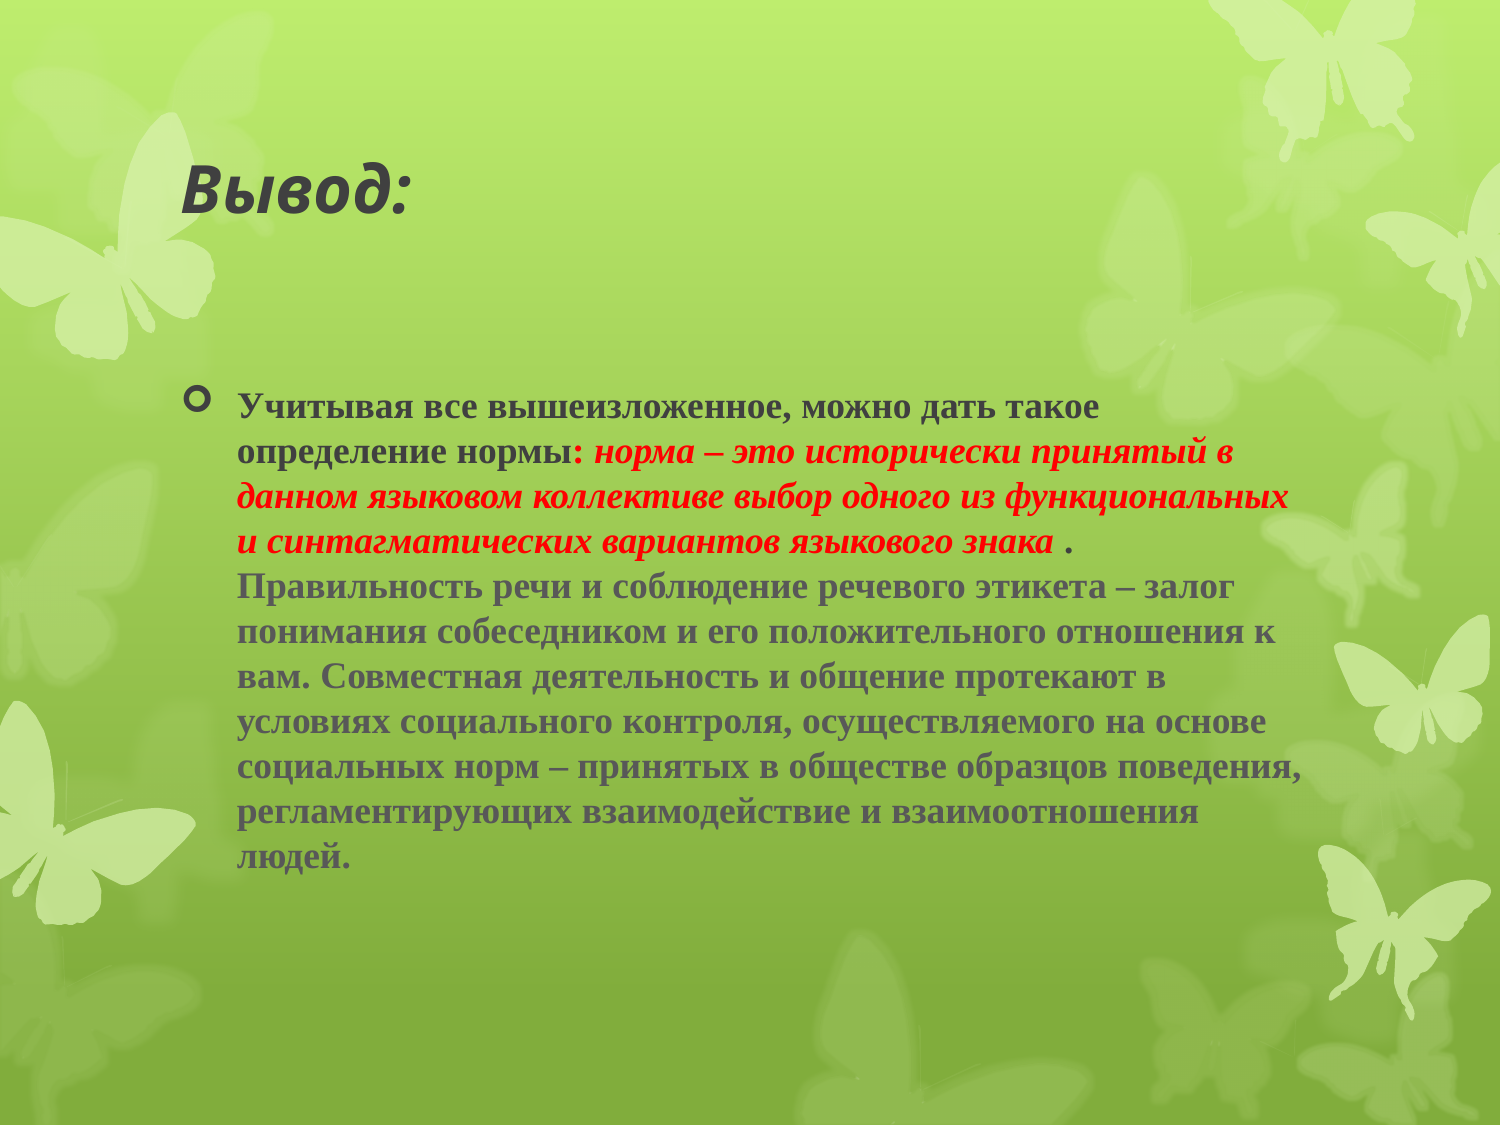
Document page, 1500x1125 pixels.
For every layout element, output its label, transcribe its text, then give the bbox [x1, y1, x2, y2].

title Вывод: [165, 110, 1335, 263]
list Учитывая все вышеизложенное, можно дать такое определение нормы: норма – это исторически принятый в данном языковом коллективе выбор одного из функциональных и синтагматических вариантов языкового знака . Правильность речи и соблюдение речевого этикета – залог понимания собеседником и его положительного отношения к вам. Совместная деятельность и общение протекают в условиях социального контроля, осуществляемого на основе социальных норм – принятых в обществе образцов поведения, регламентирующих взаимодействие и взаимоотношения людей. [165, 296, 1335, 962]
